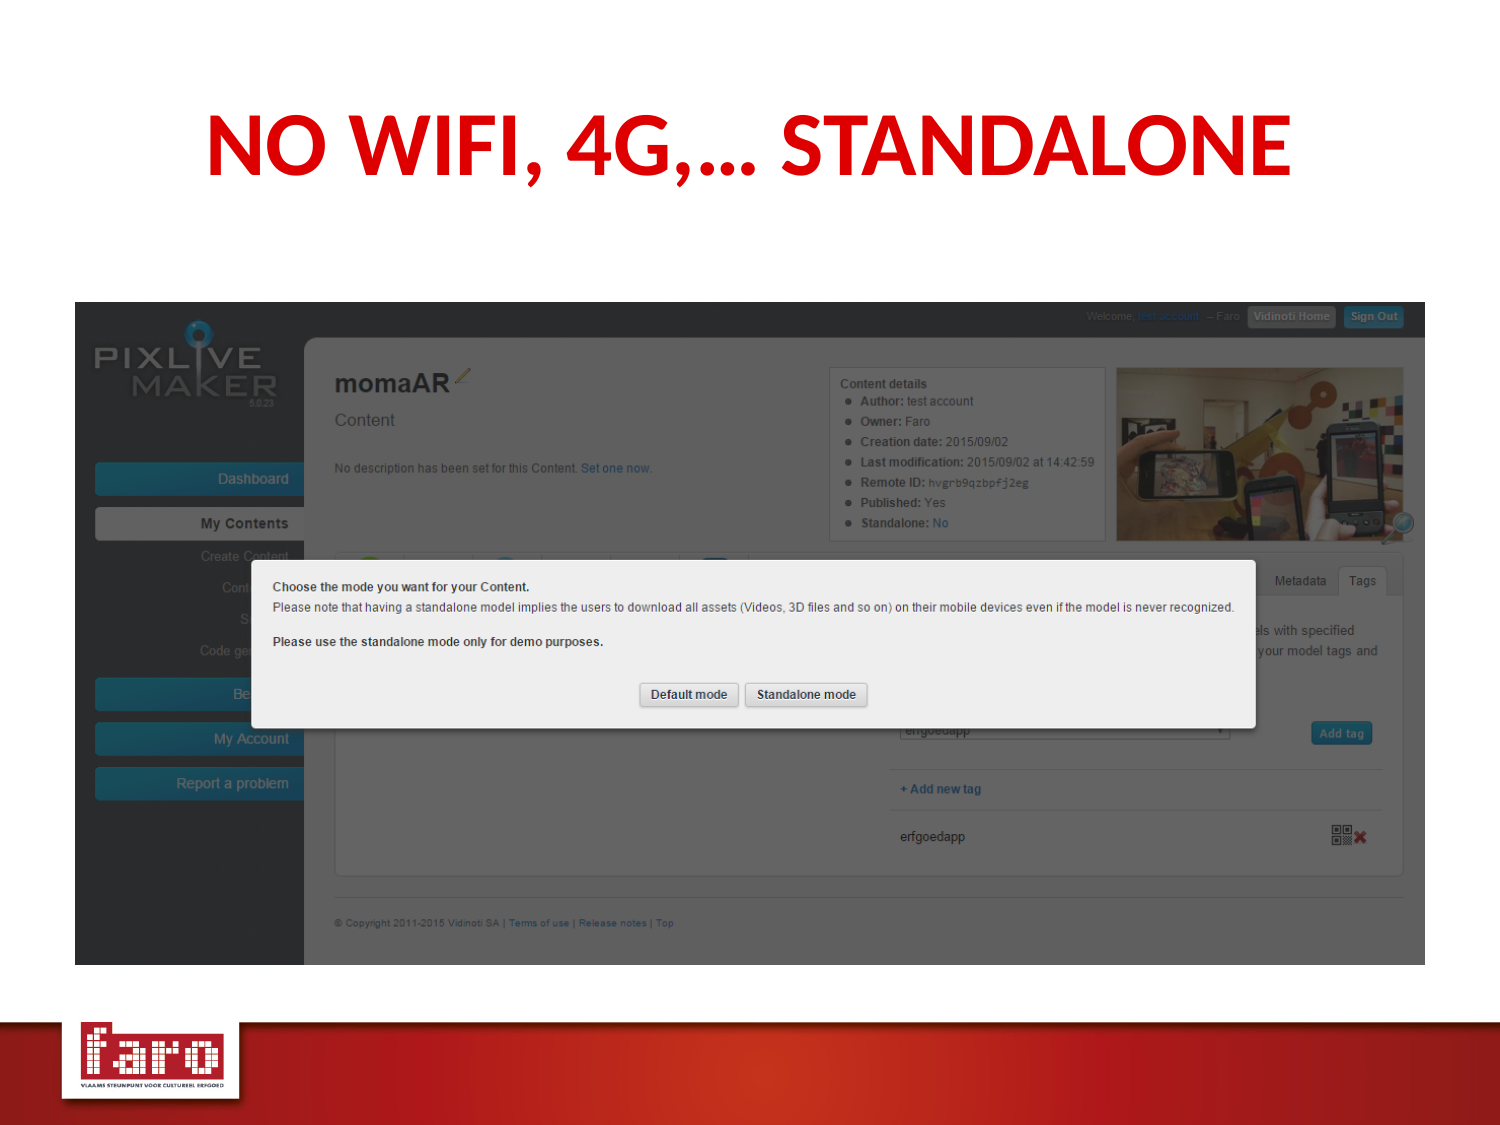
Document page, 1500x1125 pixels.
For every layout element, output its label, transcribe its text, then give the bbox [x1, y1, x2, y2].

title No wifi, 4G,… standalone [75, 45, 1425, 233]
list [74, 302, 1426, 965]
picture [0, 0, 1500, 1125]
